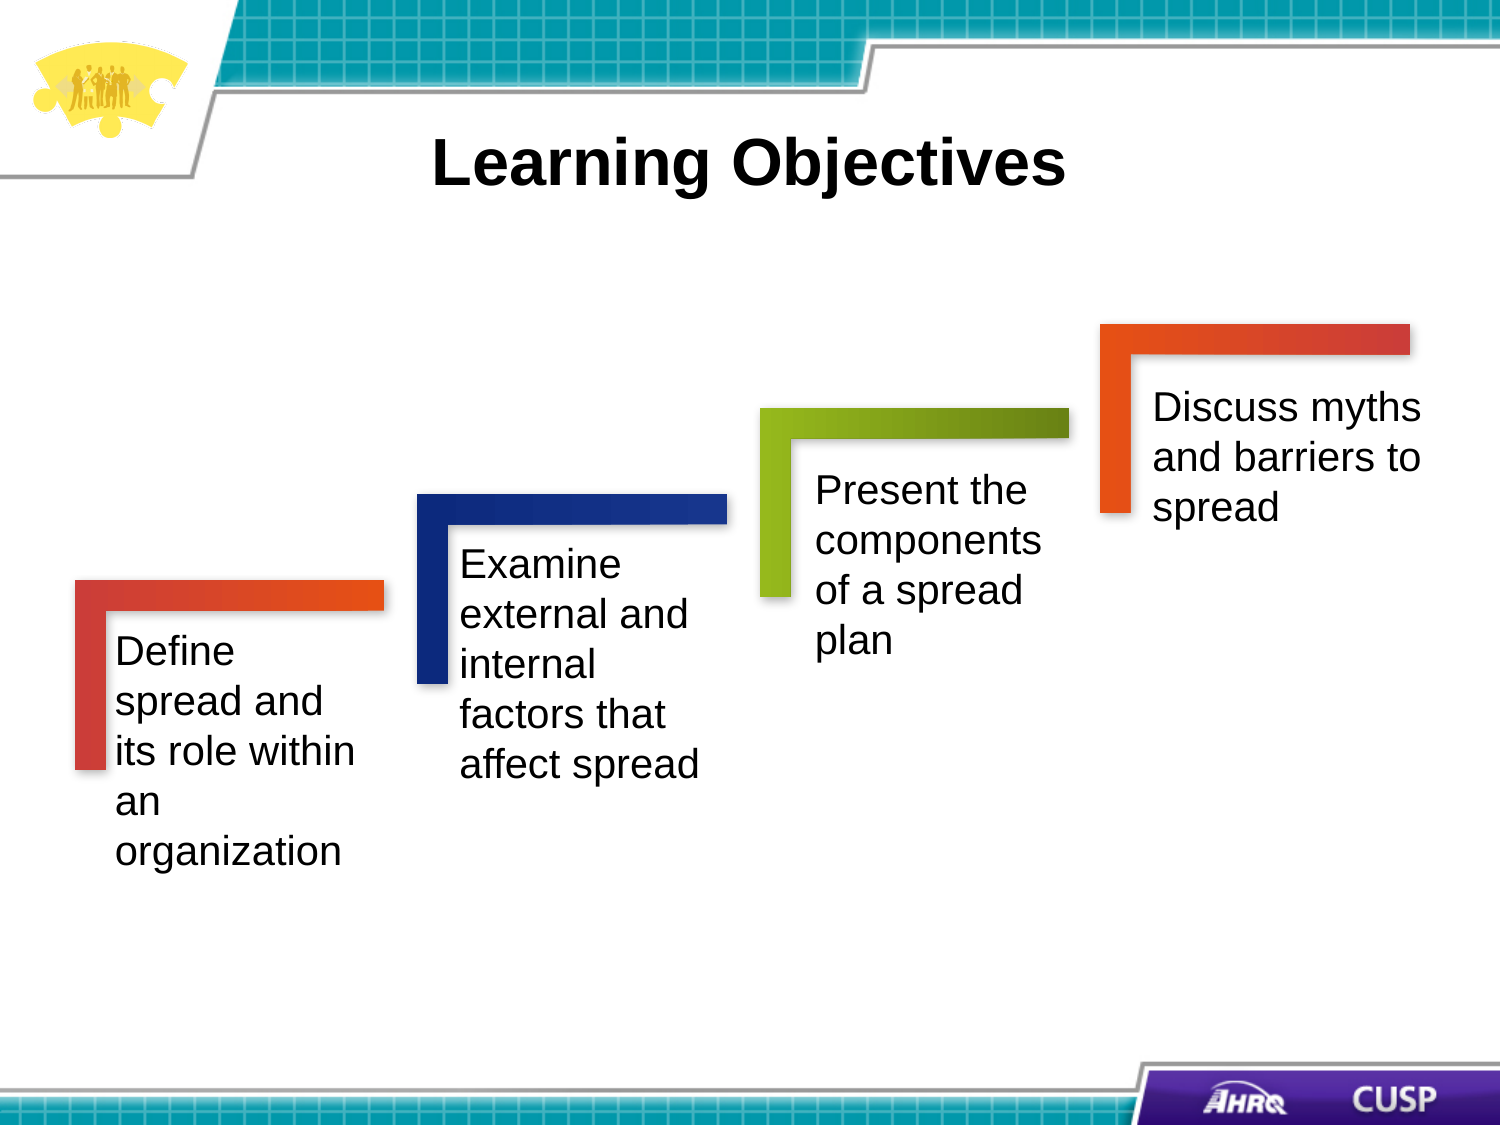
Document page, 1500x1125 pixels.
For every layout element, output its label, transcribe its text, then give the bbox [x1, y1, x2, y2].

picture [53, 105, 61, 111]
picture [0, 262, 1500, 1125]
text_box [74, 323, 1451, 885]
title Learning Objectives [0, 111, 1500, 262]
picture [0, 0, 1500, 111]
